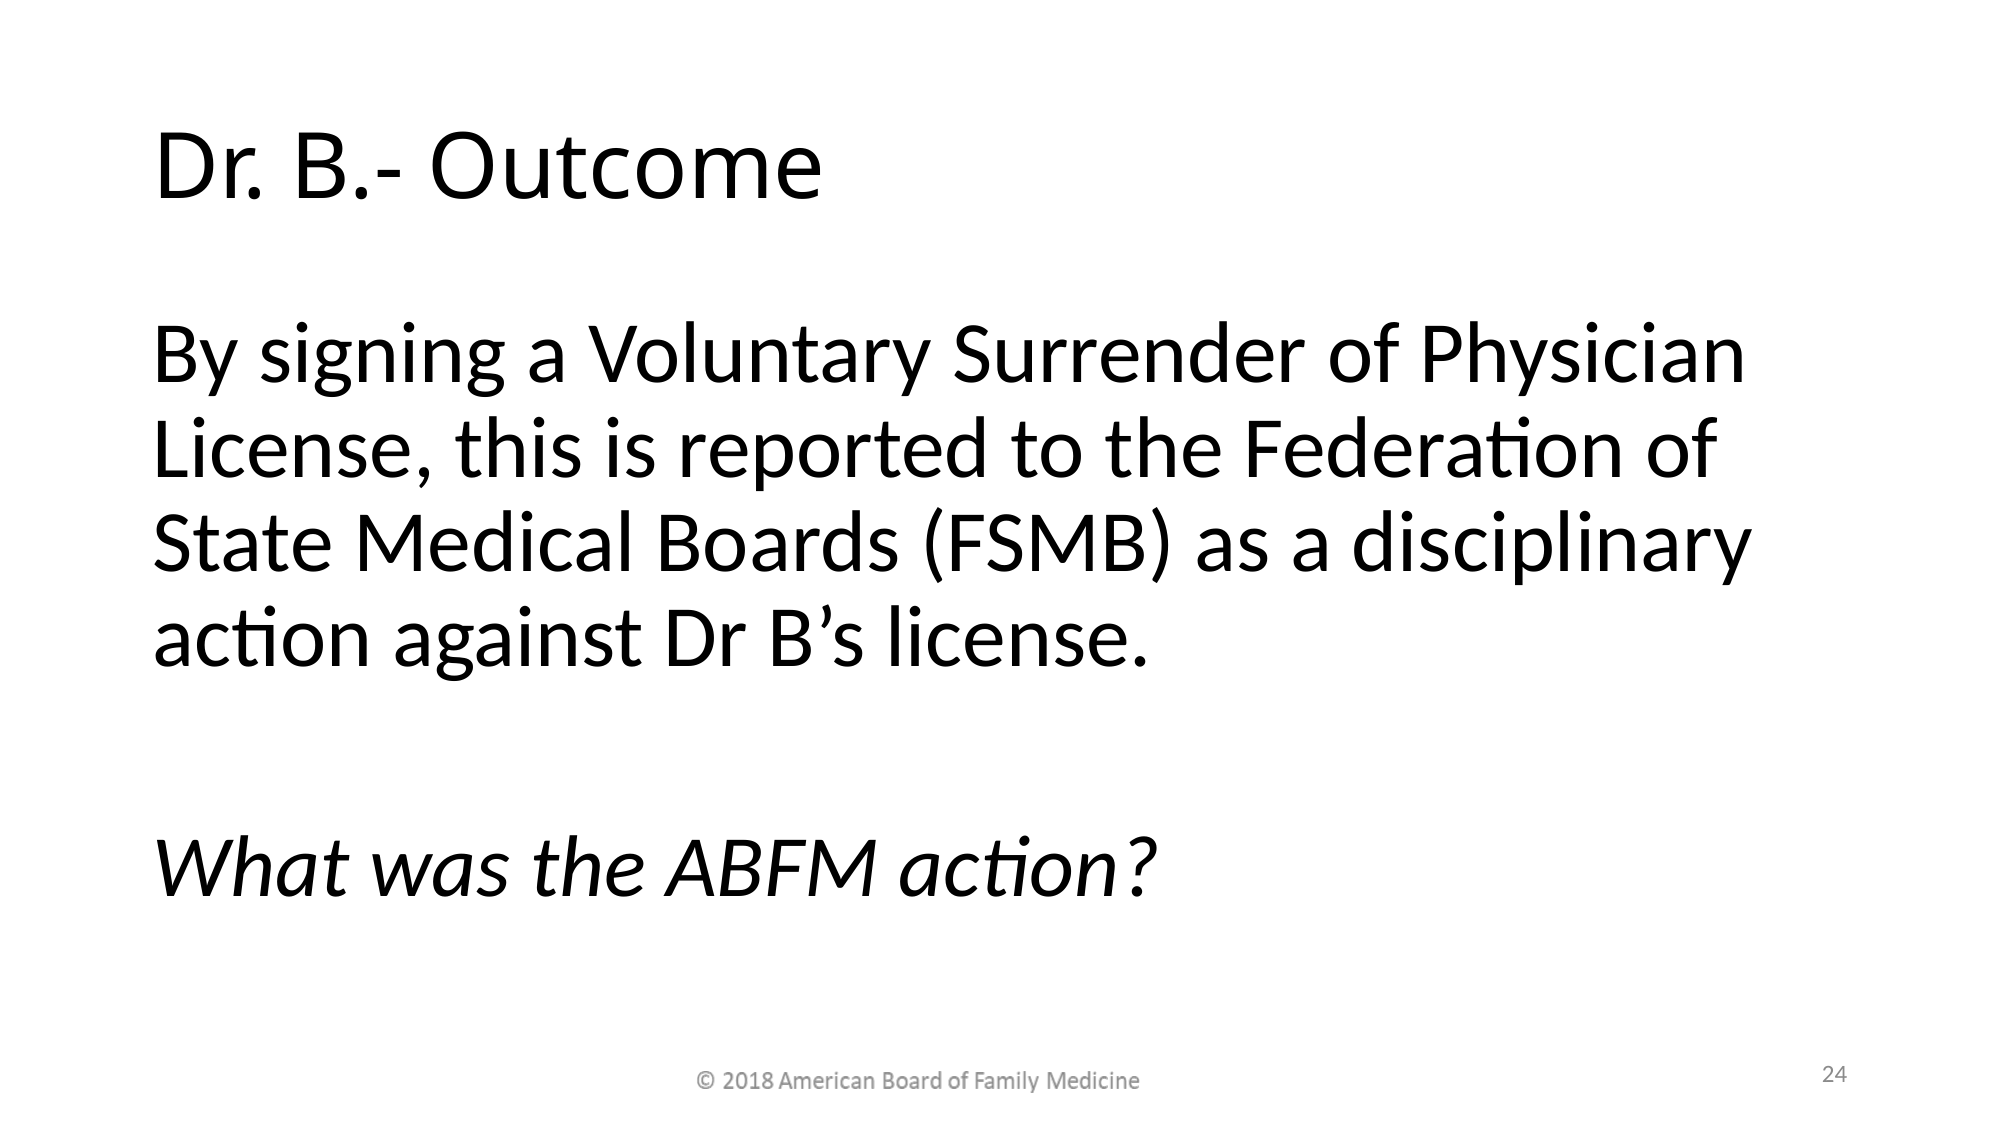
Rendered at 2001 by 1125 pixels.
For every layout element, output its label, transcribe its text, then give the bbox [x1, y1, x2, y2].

title Dr. B.- Outcome [137, 59, 1863, 278]
list By signing a Voluntary Surrender of Physician License, this is reported to the Federation of State Medical Boards (FSMB) as a disciplinary action against Dr B’s license. What was the ABFM action? [137, 299, 1863, 940]
slide_number 24 [1412, 1042, 1863, 1103]
picture [580, 1050, 1256, 1111]
